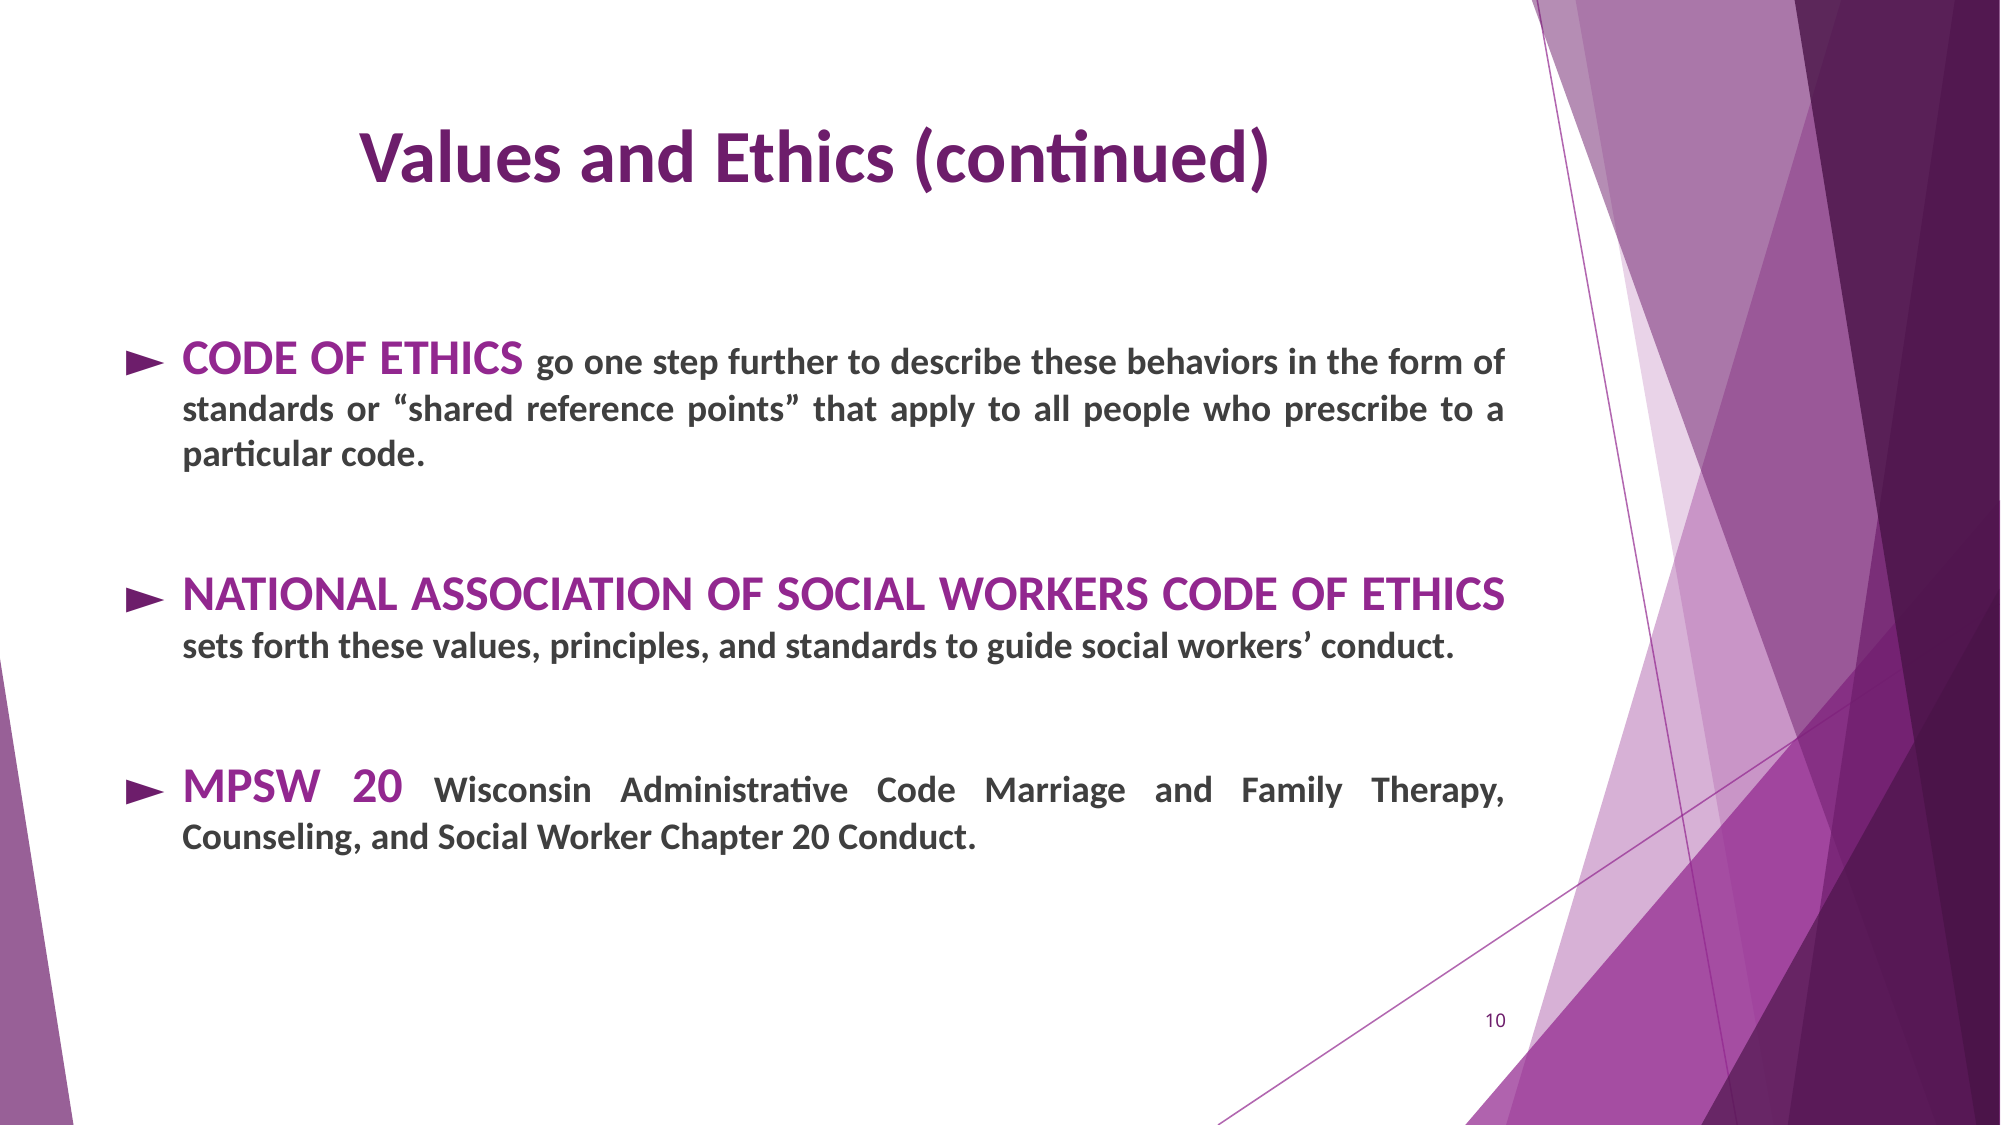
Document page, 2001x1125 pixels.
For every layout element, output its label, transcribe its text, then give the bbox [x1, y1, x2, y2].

title Values and Ethics (continued) [111, 99, 1522, 316]
list CODE OF ETHICS go one step further to describe these behaviors in the form of standards or “shared reference points” that apply to all people who prescribe to a particular code. NATIONAL ASSOCIATION OF SOCIAL WORKERS CODE OF ETHICS sets forth these values, principles, and standards to guide social workers’ conduct. MPSW 20 Wisconsin Administrative Code Marriage and Family Therapy, Counseling, and Social Worker Chapter 20 Conduct. [111, 316, 1522, 954]
slide_number 10 [1409, 991, 1522, 1051]
